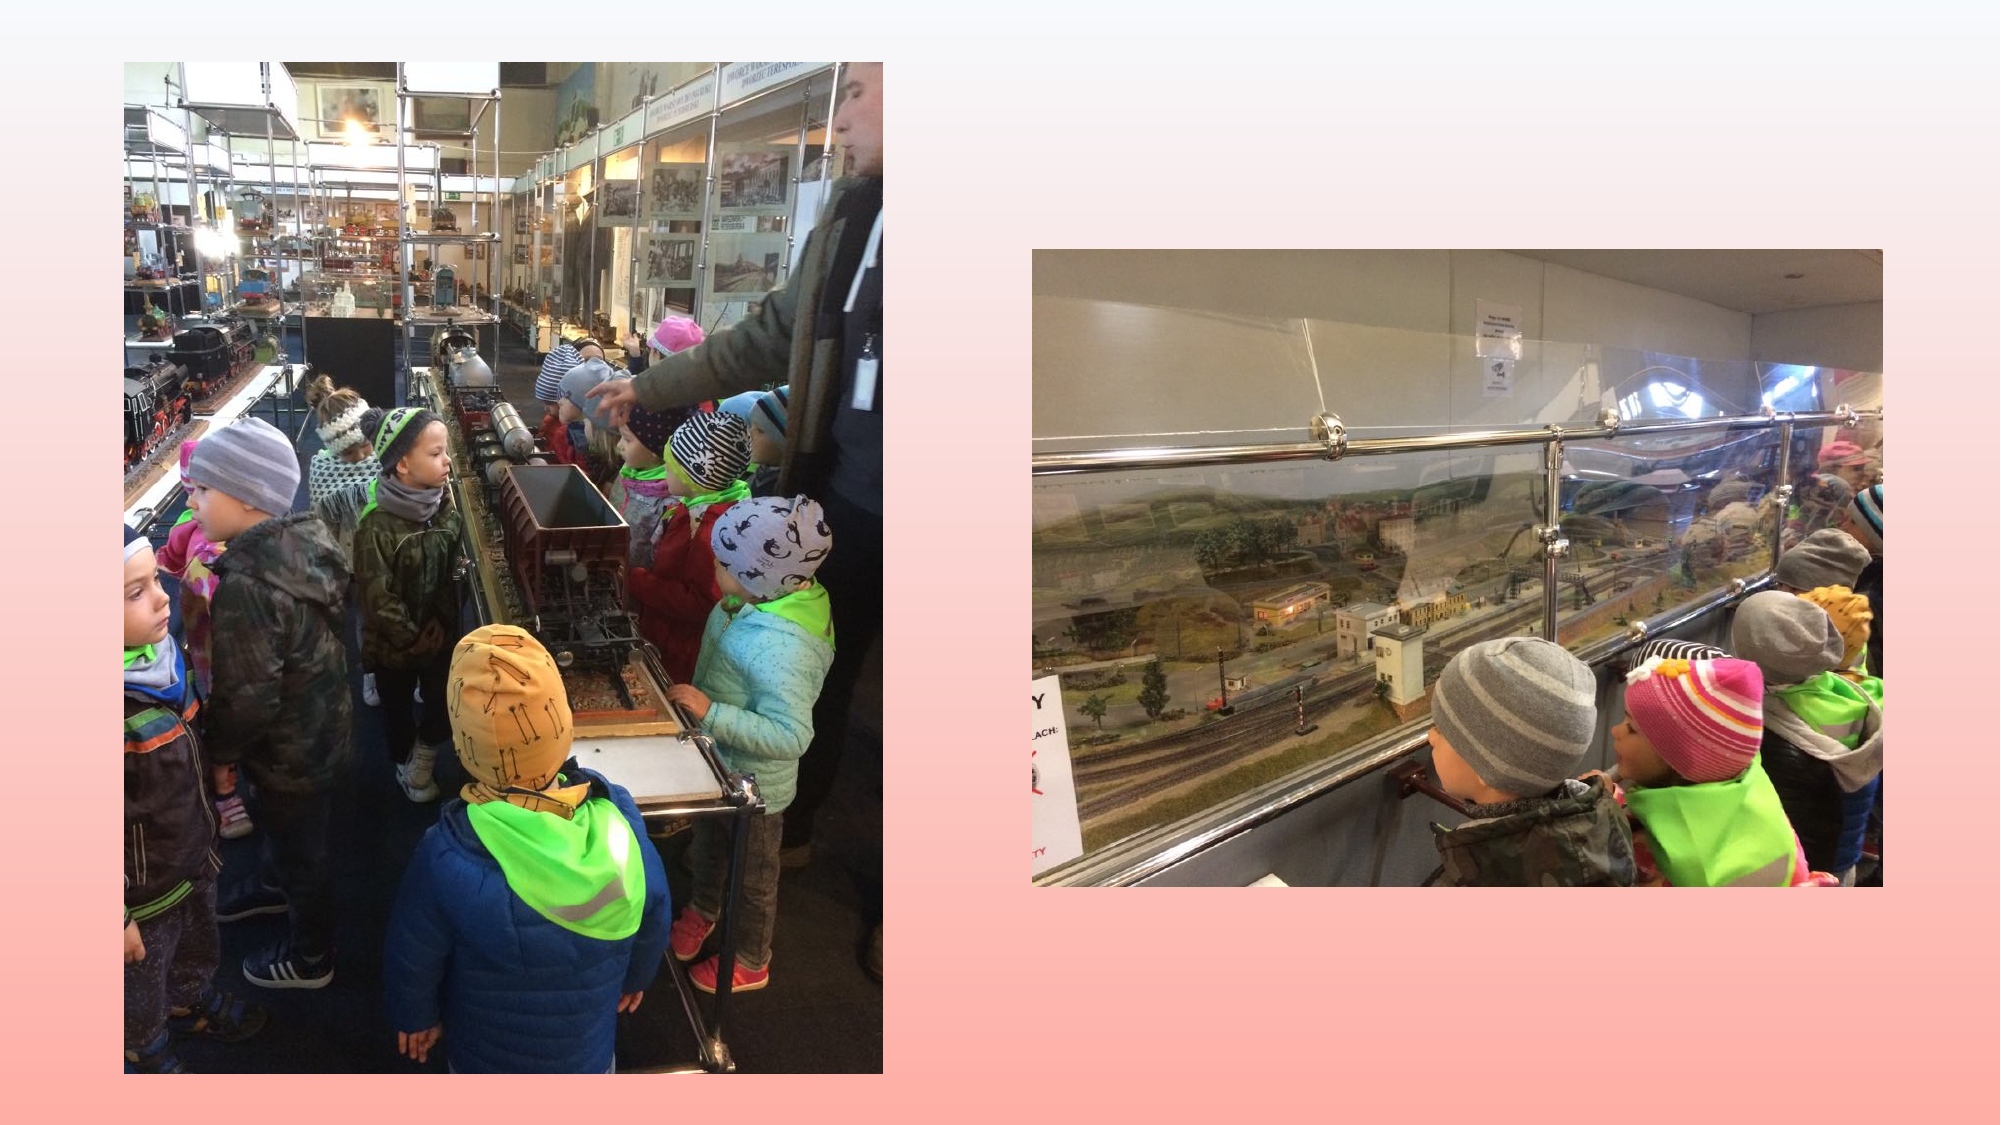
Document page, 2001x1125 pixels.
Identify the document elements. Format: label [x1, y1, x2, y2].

list [1032, 249, 1883, 887]
list [124, 62, 883, 1074]
